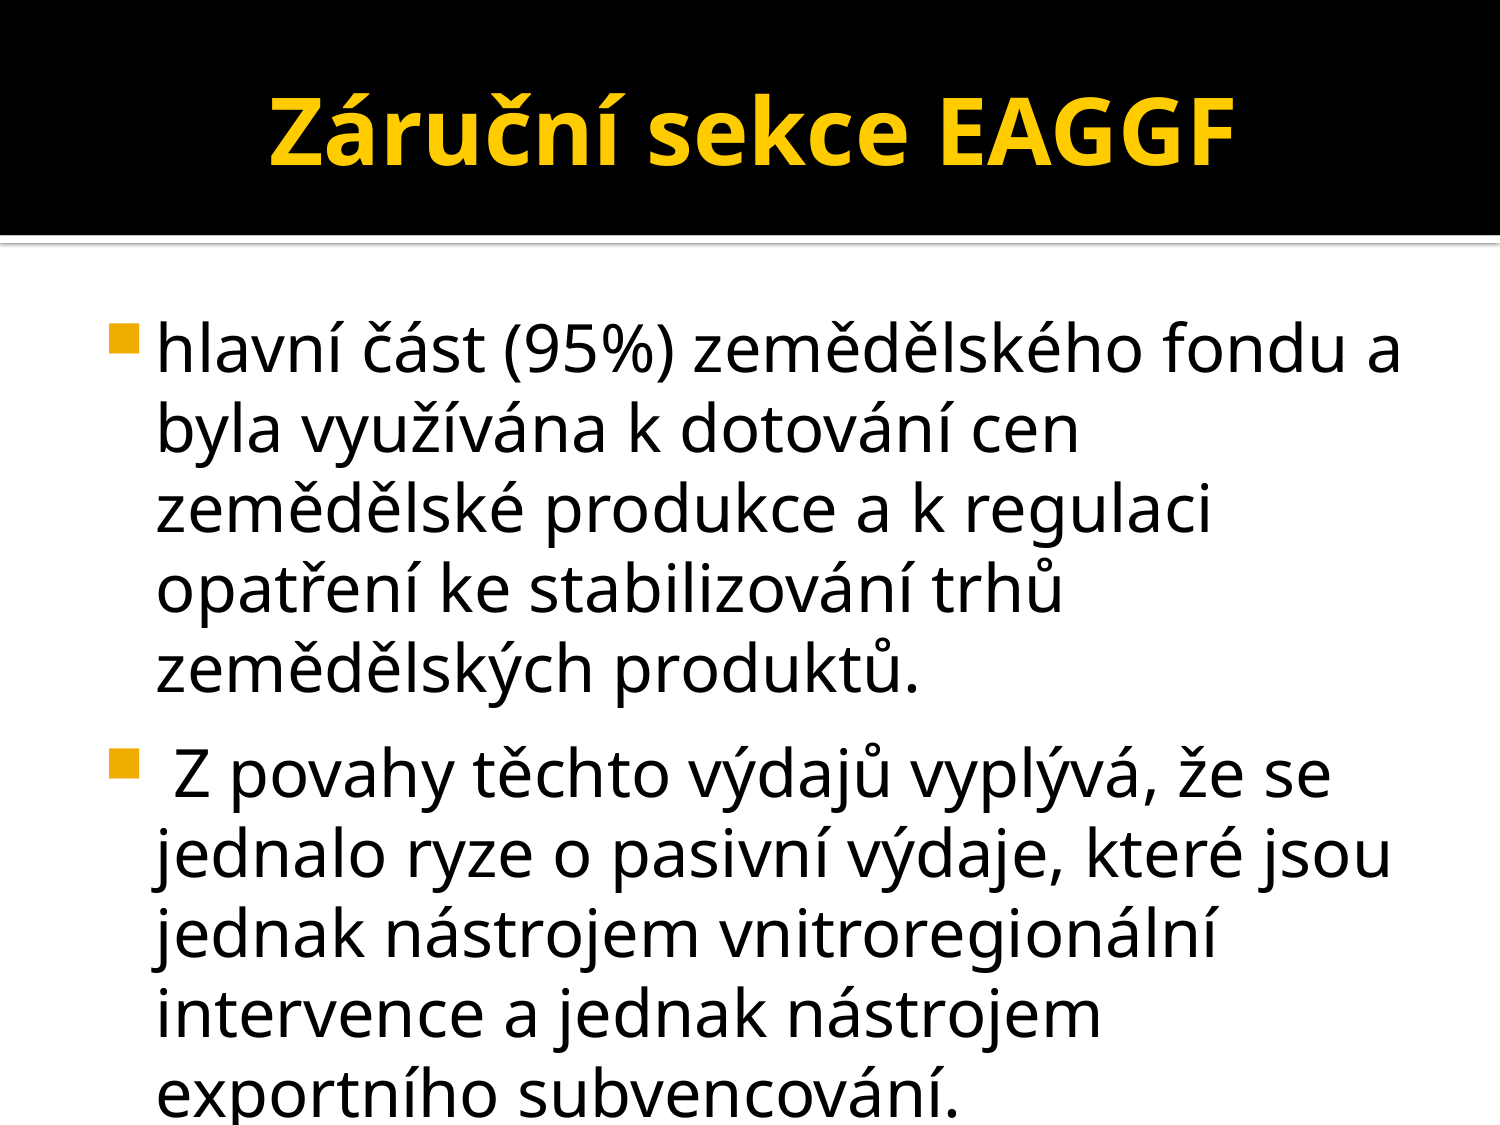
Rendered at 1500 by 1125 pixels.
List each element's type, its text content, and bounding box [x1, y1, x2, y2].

list hlavní část (95%) zemědělského fondu a byla využívána k dotování cen zemědělské produkce a k regulaci opatření ke stabilizování trhů zemědělských produktů. Z povahy těchto výdajů vyplývá, že se jednalo ryze o pasivní výdaje, které jsou jednak nástrojem vnitroregionální intervence a jednak nástrojem exportního subvencování. [75, 291, 1425, 1050]
title Záruční sekce EAGGF [75, 25, 1425, 231]
